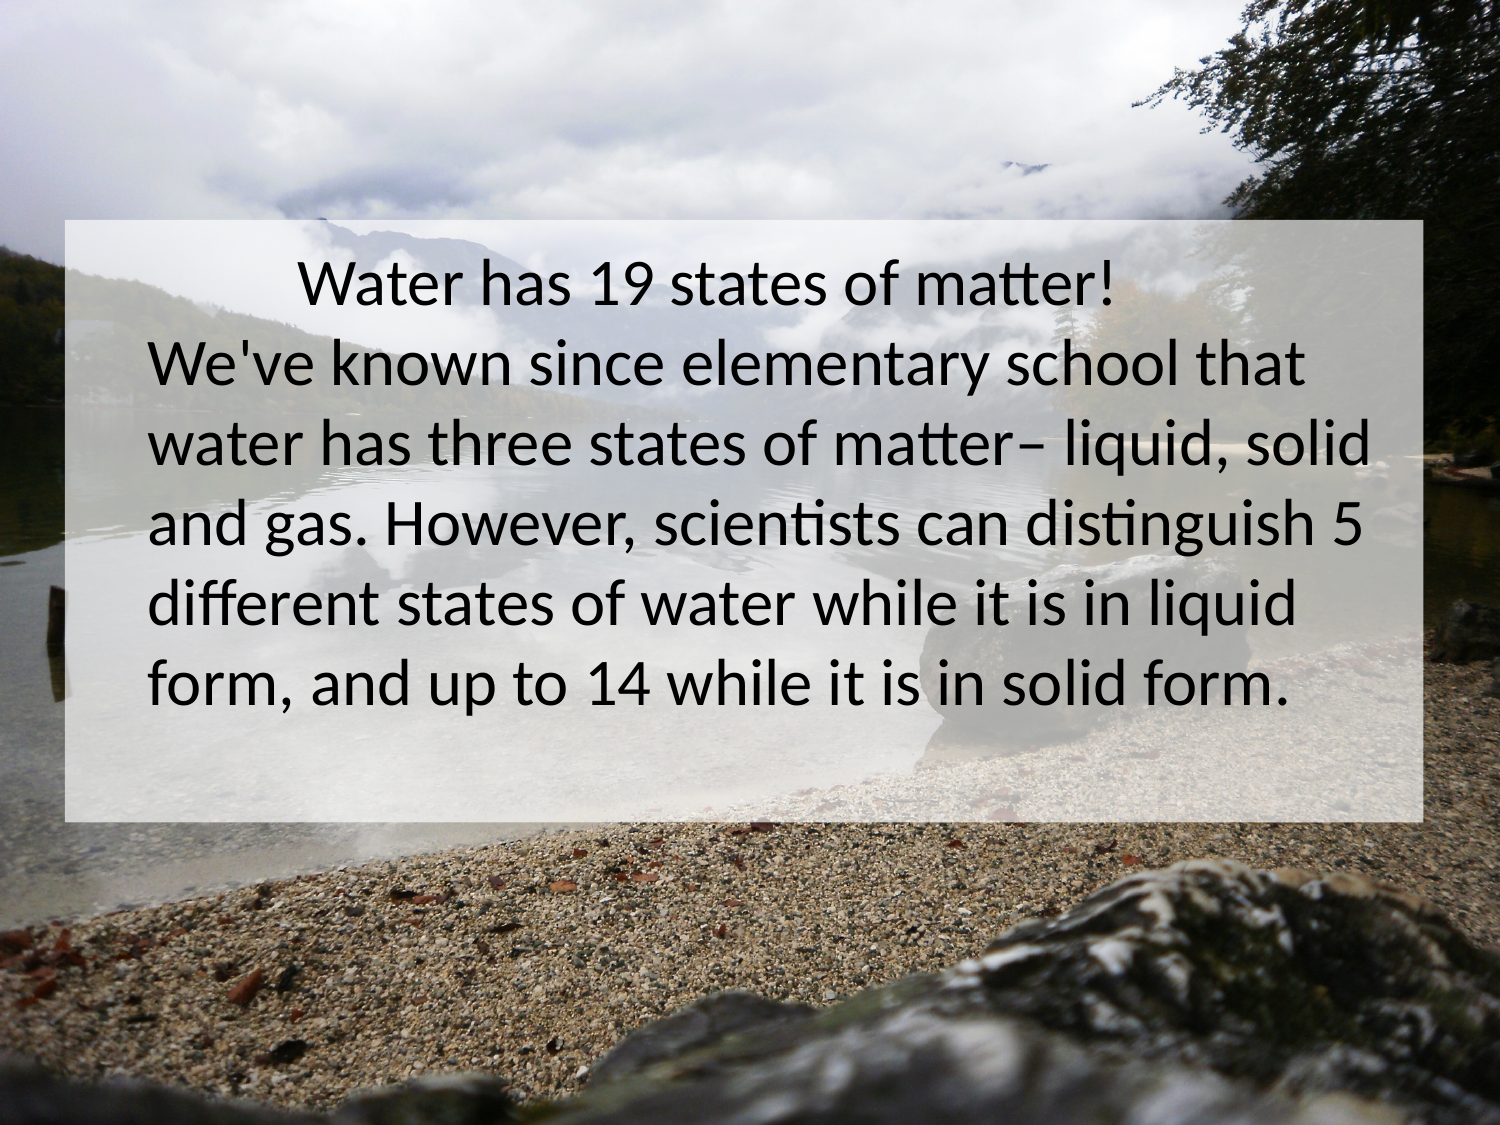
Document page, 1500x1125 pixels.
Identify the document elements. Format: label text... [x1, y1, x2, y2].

list Water has 19 states of matter! We've known since elementary school that water has three states of matter– liquid, solid and gas. However, scientists can distinguish 5 different states of water while it is in liquid form, and up to 14 while it is in solid form. [76, 231, 1427, 846]
picture [0, 0, 1500, 1125]
text_box [64, 219, 1424, 823]
